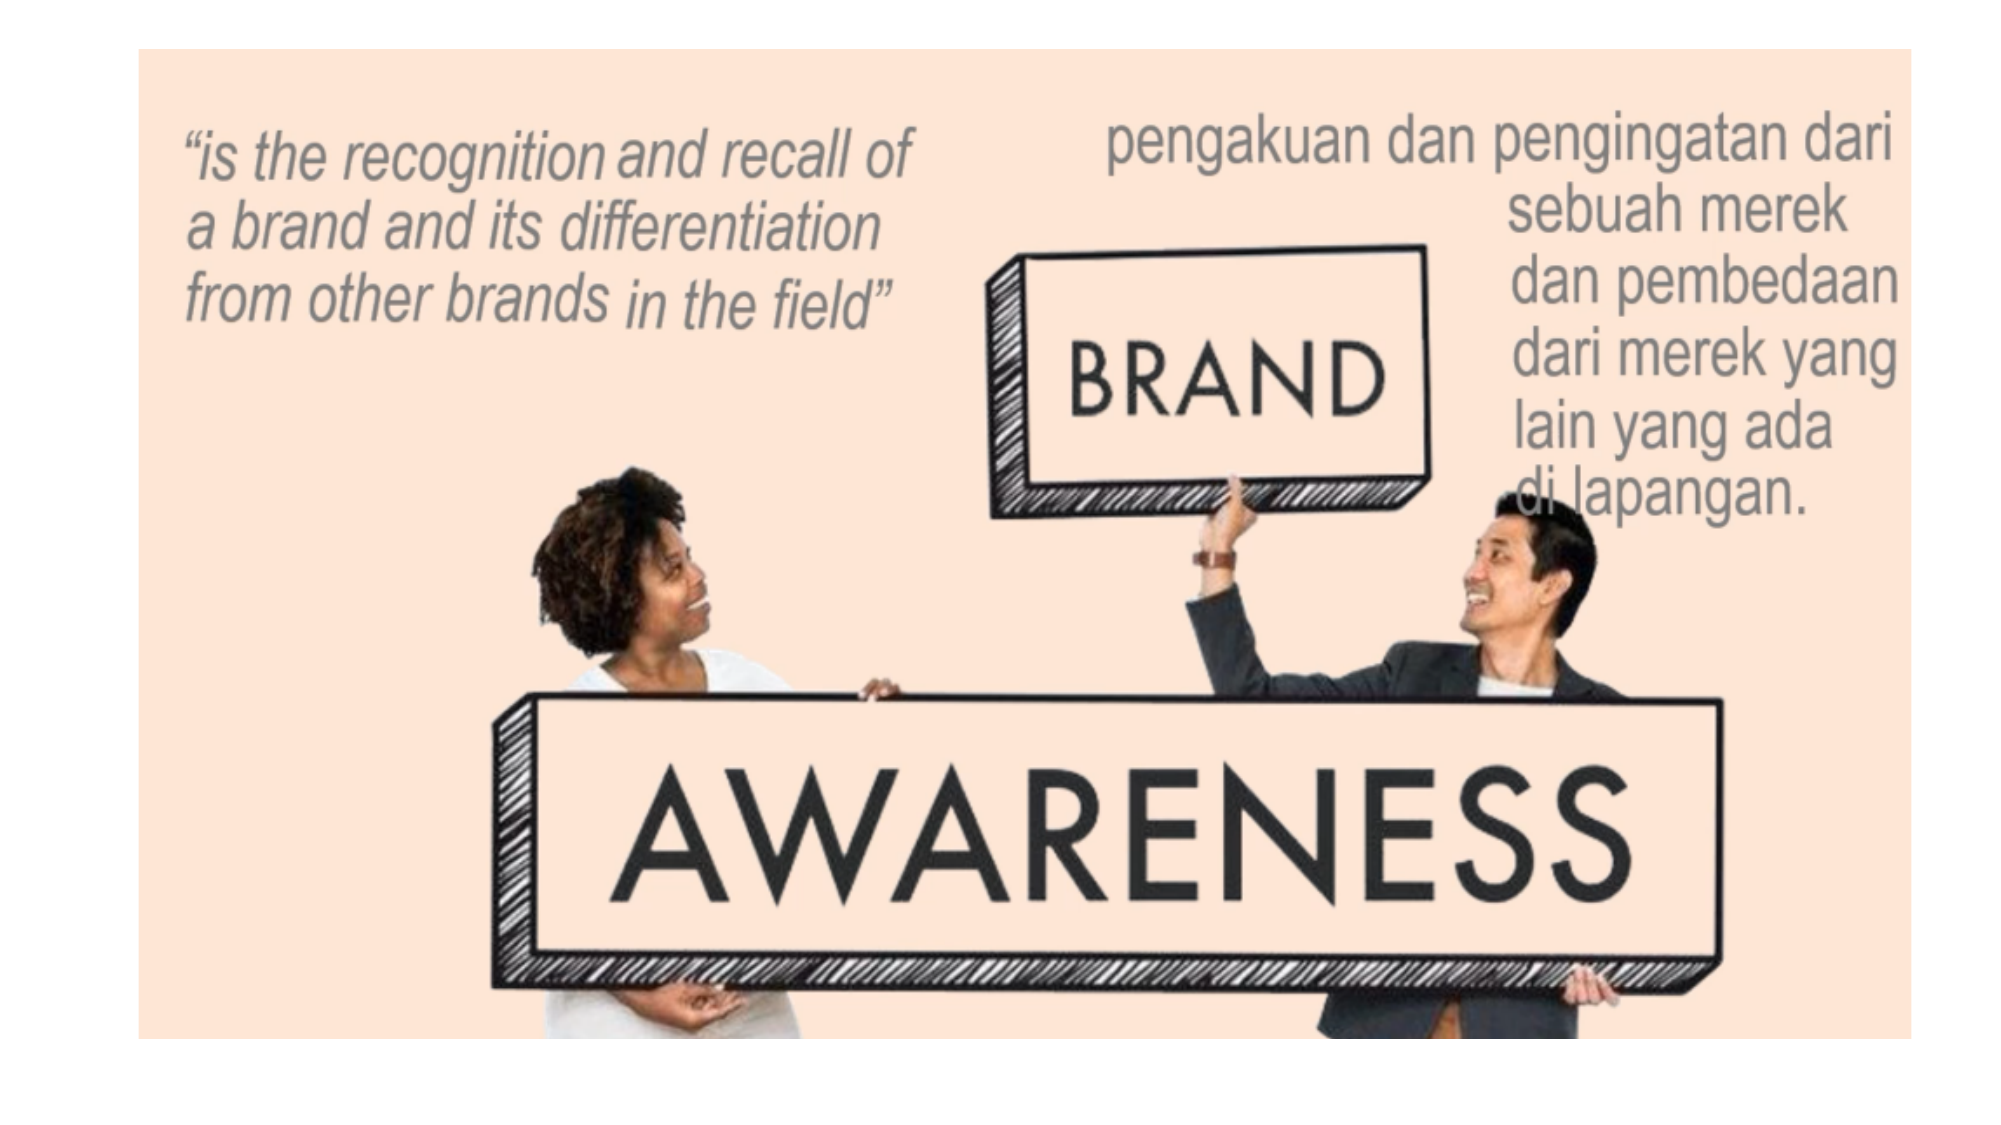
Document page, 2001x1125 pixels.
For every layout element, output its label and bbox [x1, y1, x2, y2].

picture [138, 49, 1912, 1039]
